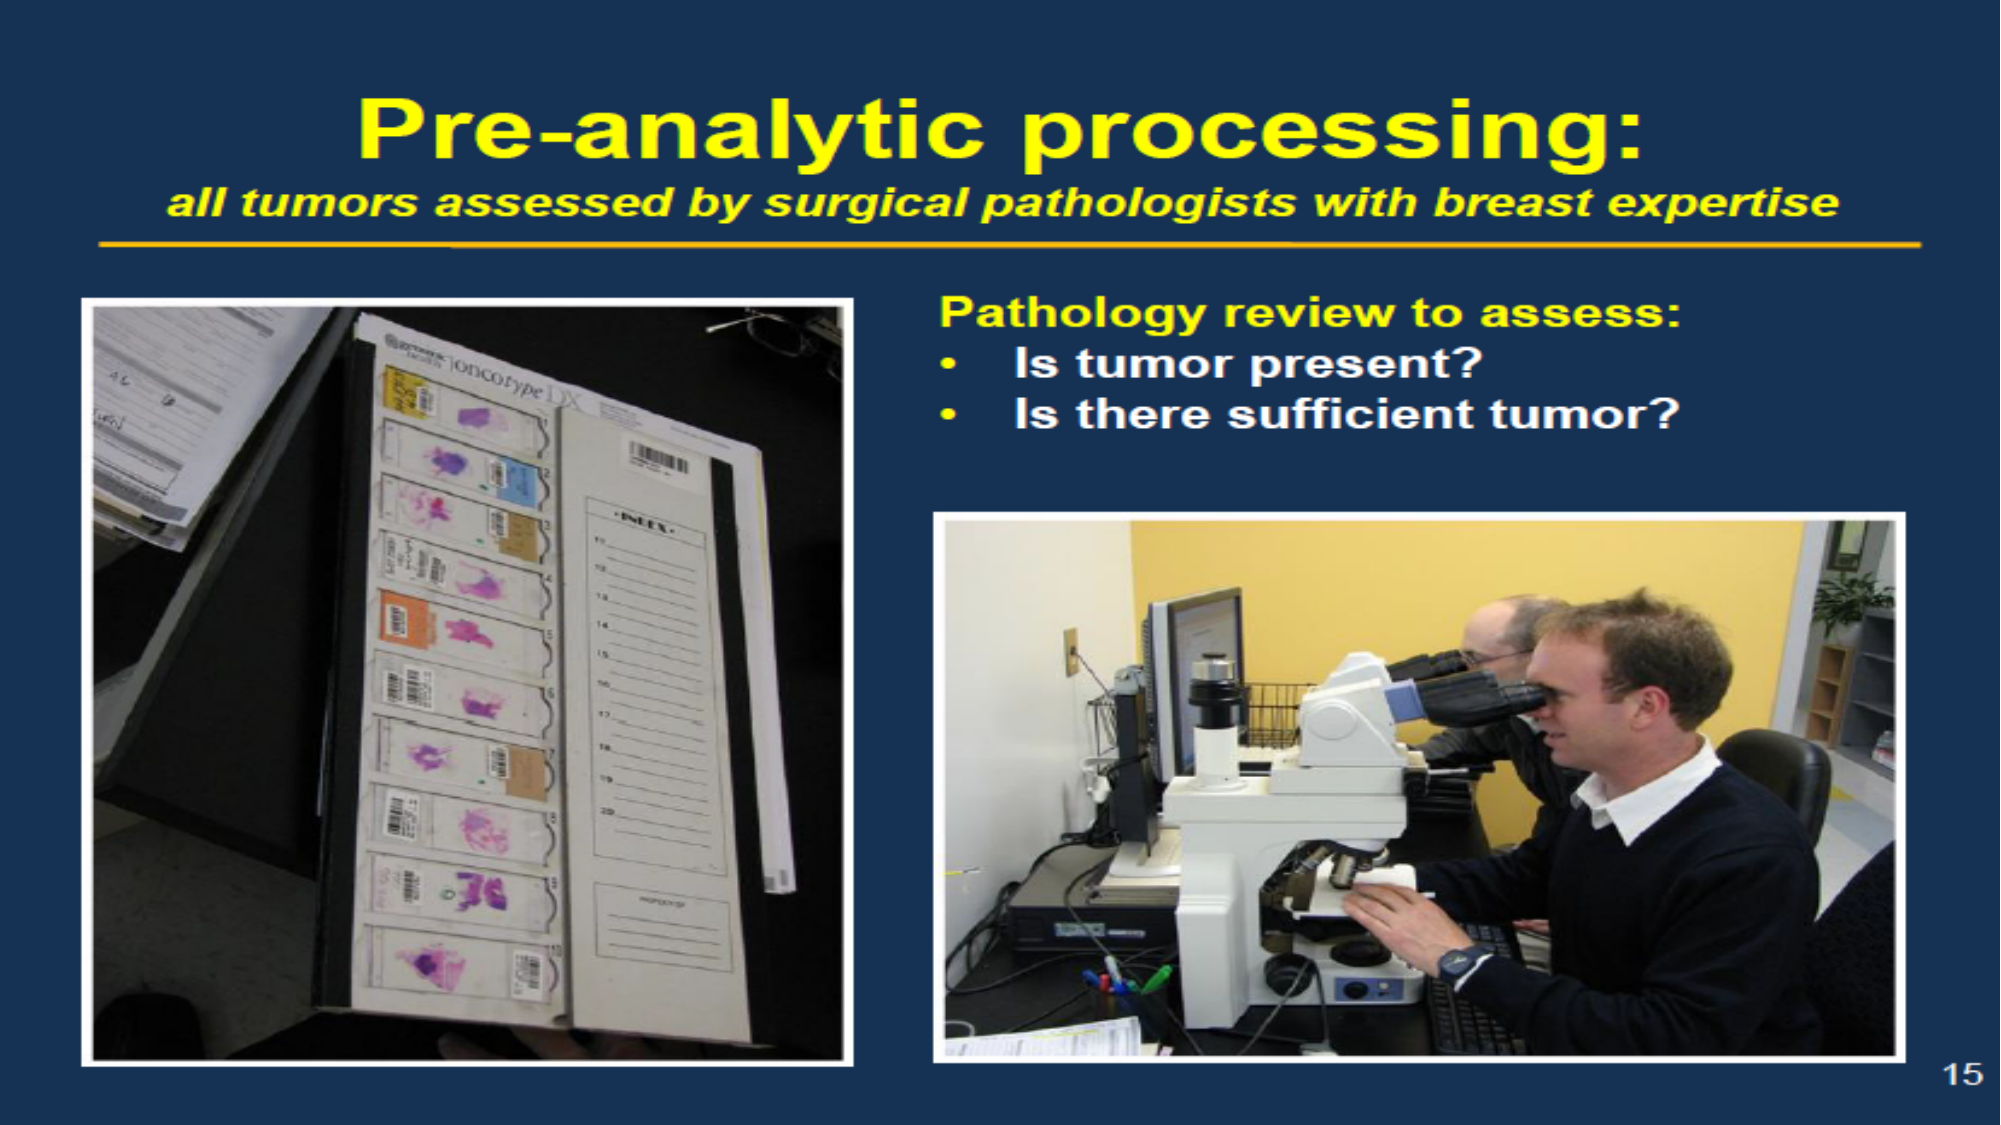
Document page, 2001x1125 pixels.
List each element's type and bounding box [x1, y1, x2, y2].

list [0, 0, 2000, 1125]
